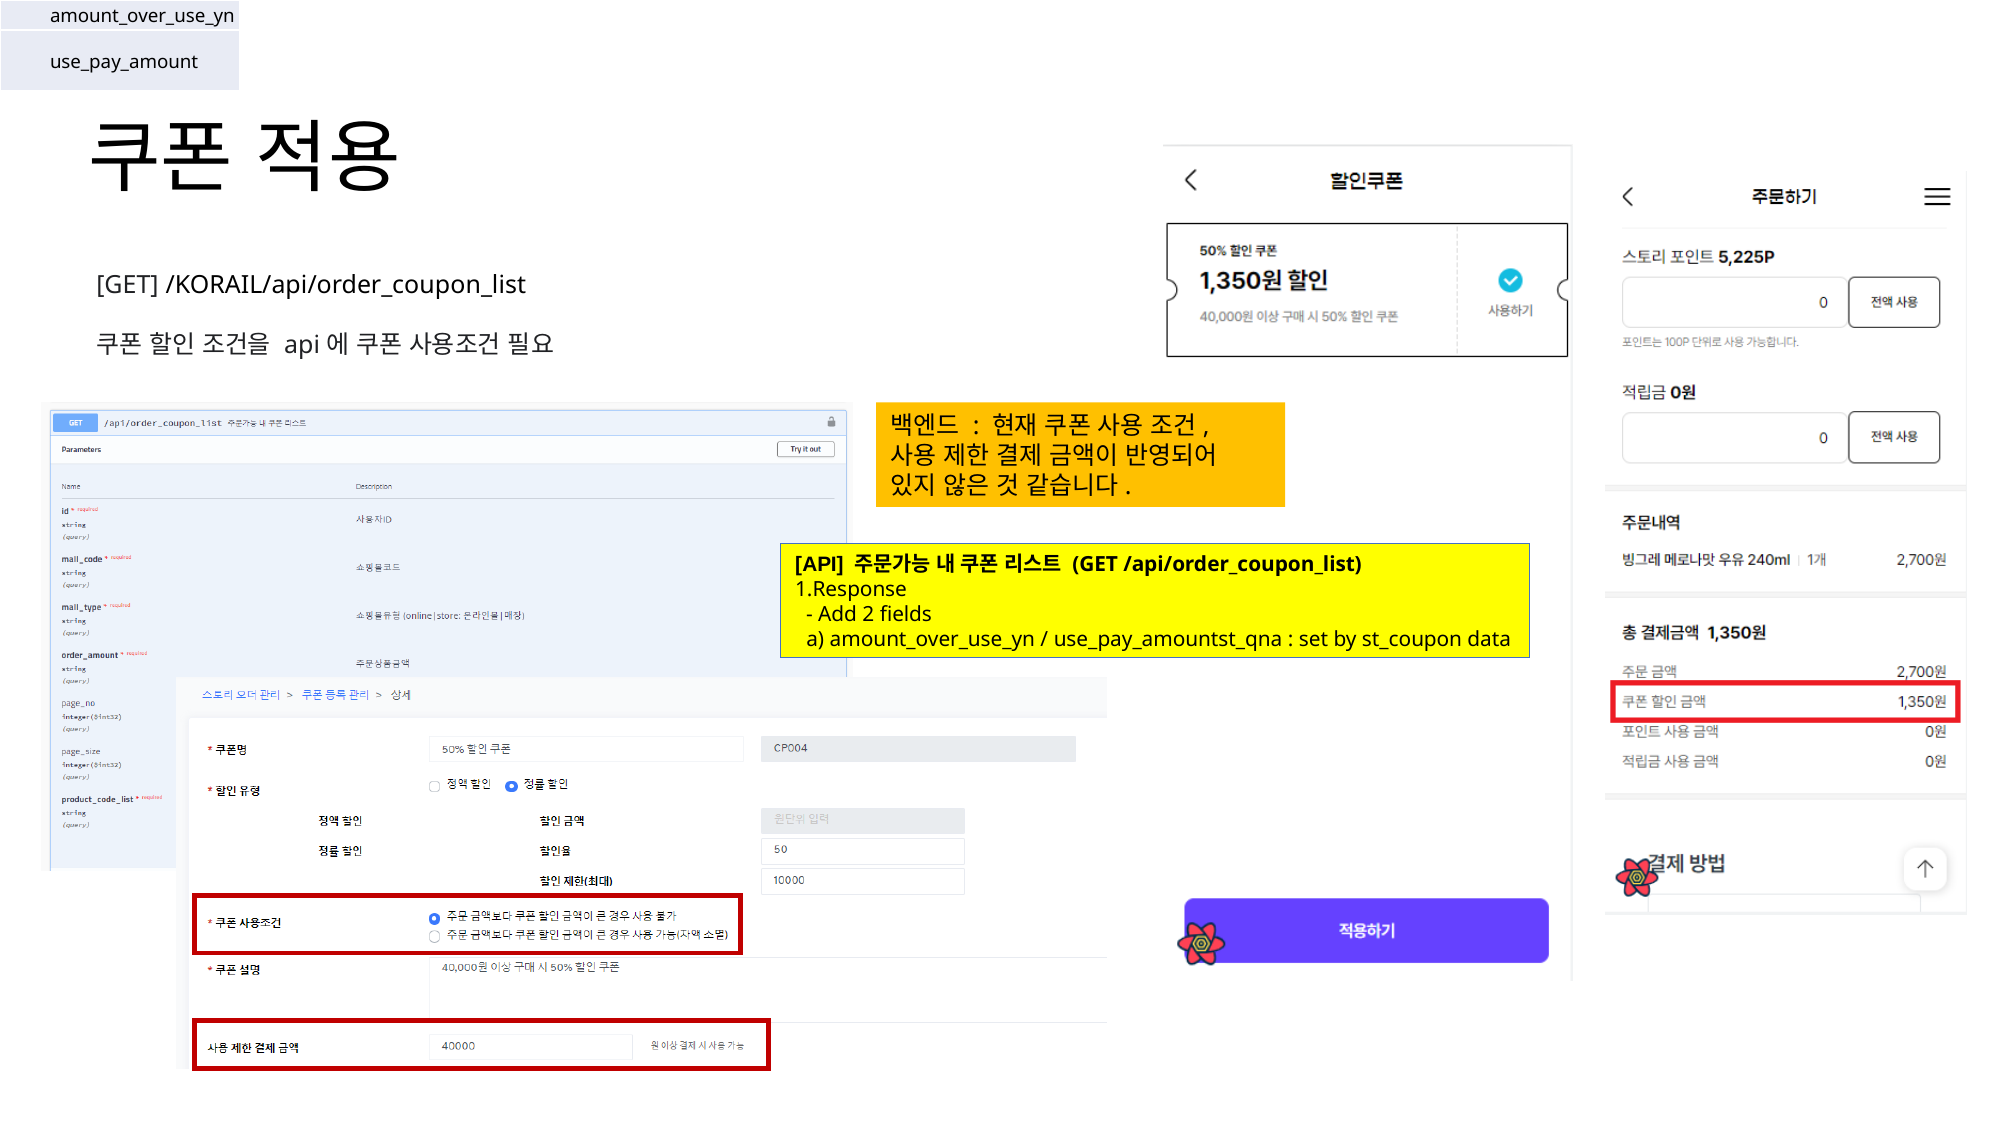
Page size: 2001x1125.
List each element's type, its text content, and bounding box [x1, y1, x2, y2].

text_box 백엔드 : 현재 쿠폰 사용 조건, 사용 제한 결제 금액이 반영되어 있지 않은 것 같습니다. [876, 402, 1163, 507]
list [GET] /KORAIL/api/order_coupon_list 쿠폰 할인 조건을 api에 쿠폰 사용조건 필요 [76, 658, 1130, 1096]
picture [1163, 144, 1573, 981]
table_cell use_pay_amount [1, 31, 239, 90]
text_box [API] 주문가능 내 쿠폰 리스트 (GET /api/order_coupon_list) 1.Response - Add 2 fields a) amount_over_use_yn / use_pay_amountst_qna : set by st_coupon data [853, 543, 1163, 658]
table_header amount_over_use_yn [1, 1, 239, 29]
title 쿠폰 적용 [68, 97, 1932, 223]
picture [41, 402, 1107, 1069]
picture [1605, 171, 1967, 915]
list [GET] /KORAIL/api/order_coupon_list 쿠폰 할인 조건을 api에 쿠폰 사용조건 필요 [76, 252, 1130, 543]
